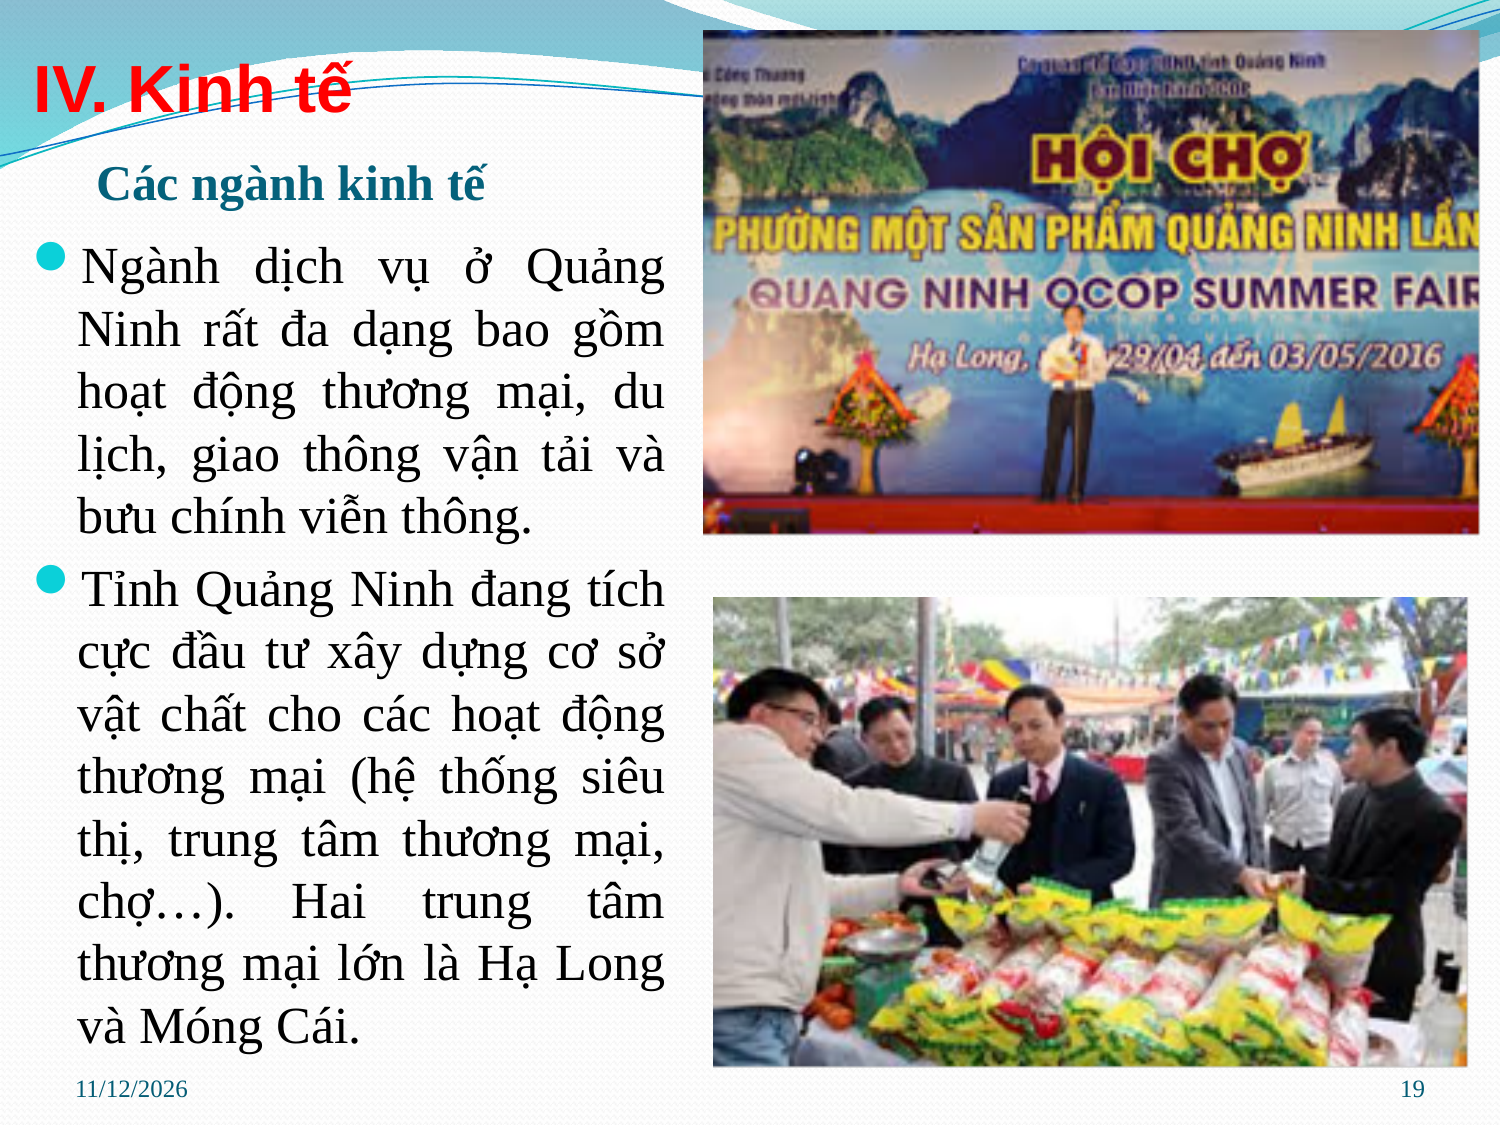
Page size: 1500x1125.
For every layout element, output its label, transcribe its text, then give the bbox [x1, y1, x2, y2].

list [703, 30, 1483, 540]
list Ngành dịch vụ ở Quảng Ninh rất đa dạng bao gồm hoạt động thương mại, du lịch, giao thông vận tải và bưu chính viễn thông. Tỉnh Quảng Ninh đang tích cực đầu tư xây dựng cơ sở vật chất cho các hoạt động thương mại (hệ thống siêu thị, trung tâm thương mại, chợ…). Hai trung tâm thương mại lớn là Hạ Long và Móng Cái. [17, 231, 681, 1083]
text_box IV. Kinh tế [34, 30, 532, 126]
list Các ngành kinh tế [88, 125, 696, 234]
slide_number 19 [1299, 1082, 1425, 1103]
picture [712, 597, 1471, 1071]
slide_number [75, 1042, 425, 1103]
